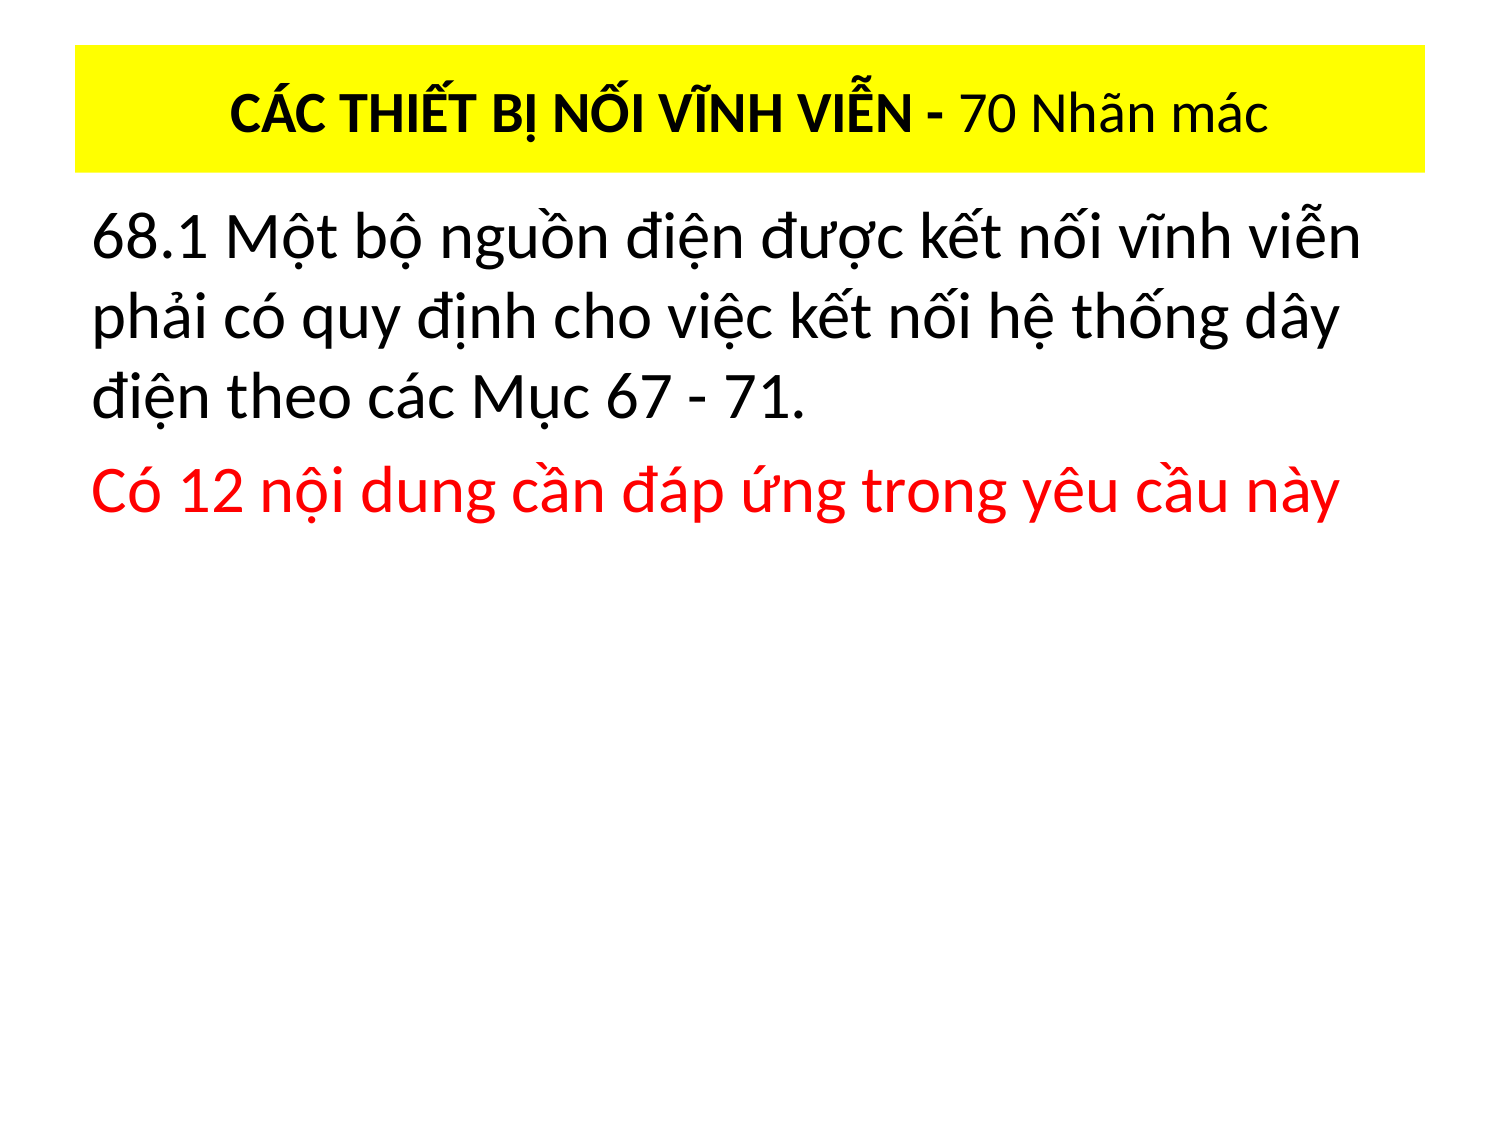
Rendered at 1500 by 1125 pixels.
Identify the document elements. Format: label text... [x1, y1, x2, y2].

title CÁC THIẾT BỊ NỐI VĨNH VIỄN - 70 Nhãn mác [75, 45, 1425, 173]
list 68.1 Một bộ nguồn điện được kết nối vĩnh viễn phải có quy định cho việc kết nối hệ thống dây điện theo các Mục 67 - 71. Có 12 nội dung cần đáp ứng trong yêu cầu này [76, 184, 1427, 1094]
